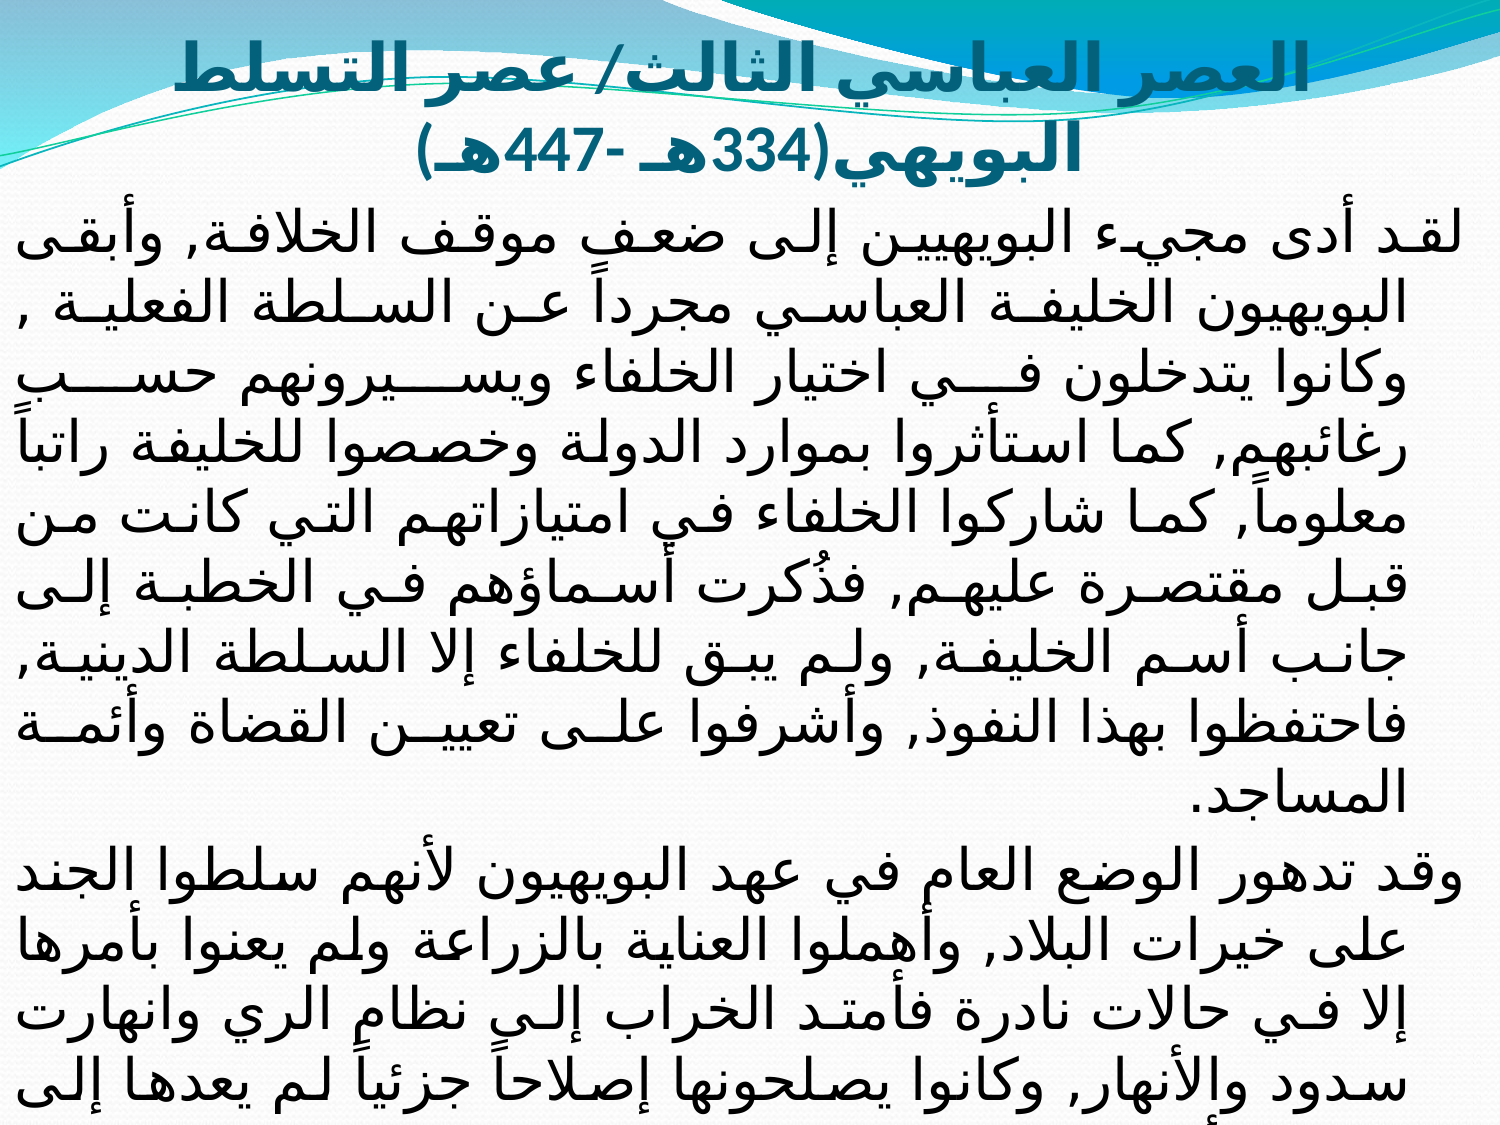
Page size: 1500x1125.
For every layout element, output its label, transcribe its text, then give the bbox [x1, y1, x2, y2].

title العصر العباسي الثالث/ عصر التسلط البويهي(334هـ -447هـ) [0, 0, 1500, 185]
list لقد أدى مجيء البويهيين إلى ضعف موقف الخلافة, وأبقى البويهيون الخليفة العباسي مجرداً عن السلطة الفعلية , وكانوا يتدخلون في اختيار الخلفاء ويسيرونهم حسب رغائبهم, كما استأثروا بموارد الدولة وخصصوا للخليفة راتباً معلوماً, كما شاركوا الخلفاء في امتيازاتهم التي كانت من قبل مقتصرة عليهم, فذُكرت أسماؤهم في الخطبة إلى جانب أسم الخليفة, ولم يبق للخلفاء إلا السلطة الدينية, فاحتفظوا بهذا النفوذ, وأشرفوا على تعيين القضاة وأئمة المساجد. وقد تدهور الوضع العام في عهد البويهيون لأنهم سلطوا الجند على خيرات البلاد, وأهملوا العناية بالزراعة ولم يعنوا بأمرها إلا في حالات نادرة فأمتد الخراب إلى نظام الري وانهارت سدود والأنهار, وكانوا يصلحونها إصلاحاً جزئياً لم يعدها إلى حالتها الأولى. [0, 186, 1500, 1125]
